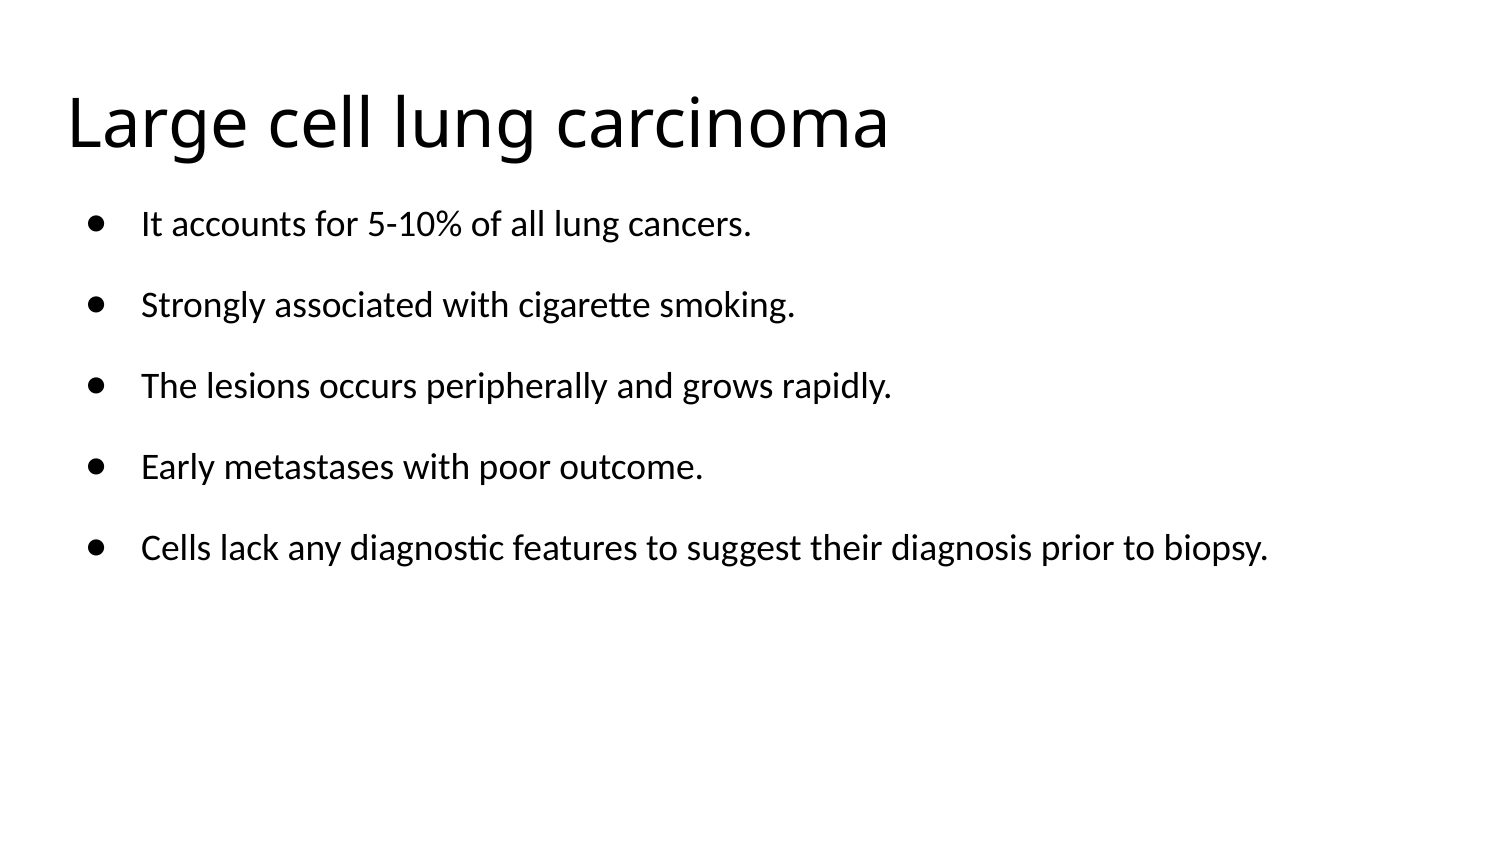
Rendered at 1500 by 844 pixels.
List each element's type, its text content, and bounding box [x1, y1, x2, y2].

list It accounts for 5-10% of all lung cancers. Strongly associated with cigarette smoking. The lesions occurs peripherally and grows rapidly. Early metastases with poor outcome. Cells lack any diagnostic features to suggest their diagnosis prior to biopsy. [51, 189, 1449, 750]
title Large cell lung carcinoma [51, 72, 1449, 167]
